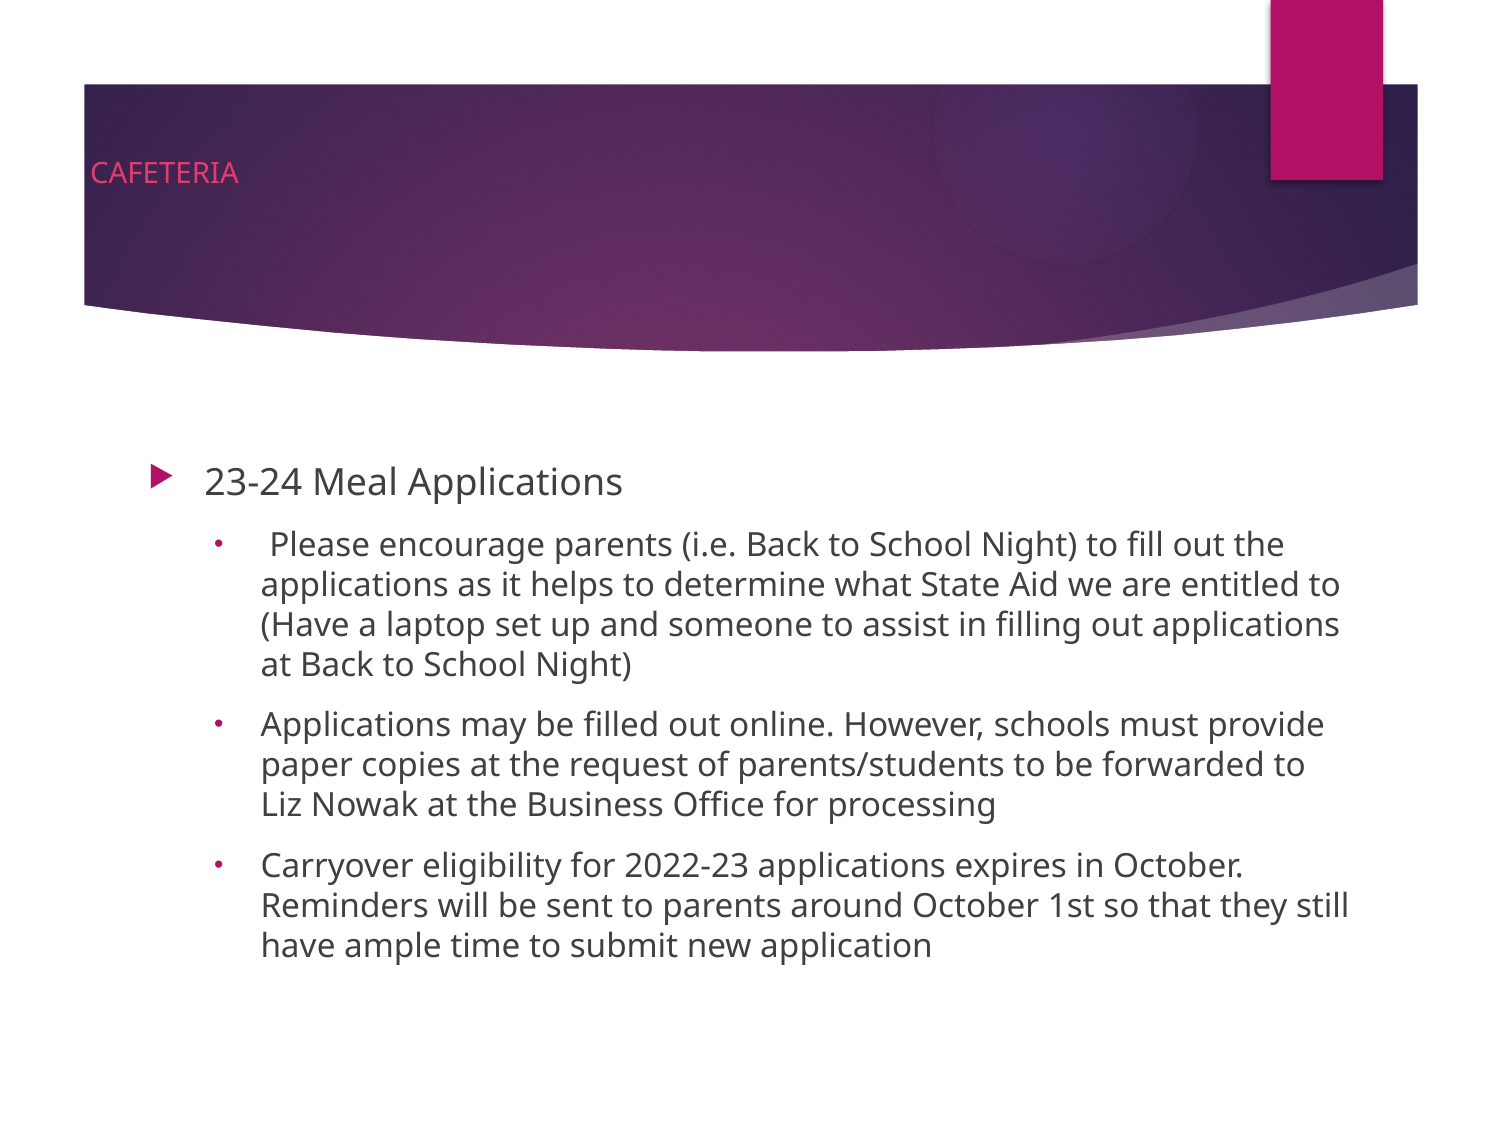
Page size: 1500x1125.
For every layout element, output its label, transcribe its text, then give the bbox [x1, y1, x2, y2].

title CAFETERIA [75, 110, 1425, 234]
list 23-24 Meal Applications Please encourage parents (i.e. Back to School Night) to fill out the applications as it helps to determine what State Aid we are entitled to (Have a laptop set up and someone to assist in filling out applications at Back to School Night) Applications may be filled out online. However, schools must provide paper copies at the request of parents/students to be forwarded to Liz Nowak at the Business Office for processing Carryover eligibility for 2022-23 applications expires in October. Reminders will be sent to parents around October 1st so that they still have ample time to submit new application [133, 450, 1367, 1000]
